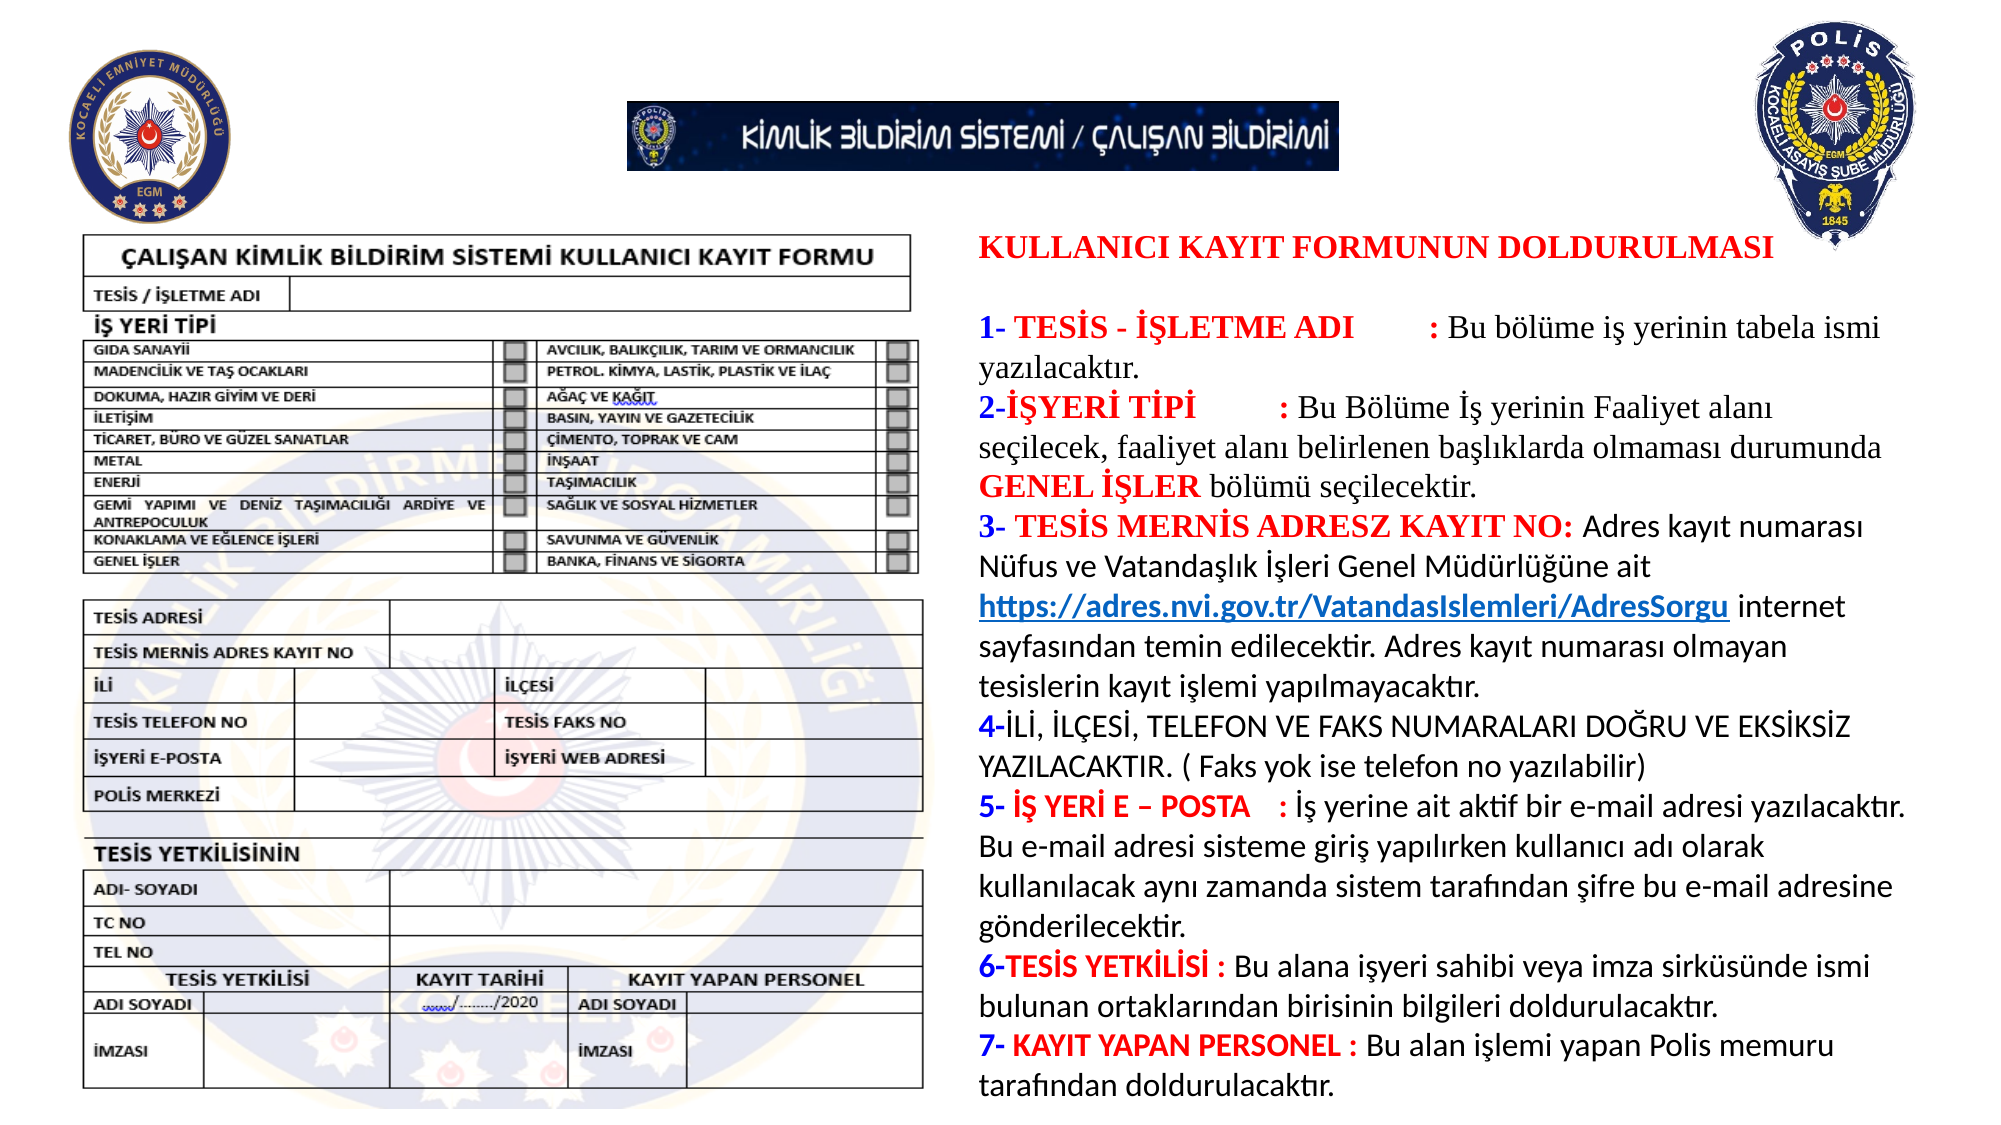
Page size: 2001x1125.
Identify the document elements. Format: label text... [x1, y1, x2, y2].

picture [627, 101, 1339, 171]
text_box KULLANICI KAYIT FORMUNUN DOLDURULMASI 1- TESİS - İŞLETME ADI : Bu bölüme iş yerinin tabela ismi yazılacaktır. 2-İŞYERİ TİPİ : Bu Bölüme İş yerinin Faaliyet alanı seçilecek, faaliyet alanı belirlenen başlıklarda olmaması durumunda GENEL İŞLER bölümü seçilecektir. 3- TESİS MERNİS ADRESZ KAYIT NO: Adres kayıt numarası Nüfus ve Vatandaşlık İşleri Genel Müdürlüğüne ait https://adres.nvi.gov.tr/VatandasIslemleri/AdresSorgu internet sayfasından temin edilecektir. Adres kayıt numarası olmayan tesislerin kayıt işlemi yapılmayacaktır. 4-İLİ, İLÇESİ, TELEFON VE FAKS NUMARALARI DOĞRU VE EKSİKSİZ YAZILACAKTIR. ( Faks yok ise telefon no yazılabilir) 5- İŞ YERİ E – POSTA : İş yerine ait aktif bir e-mail adresi yazılacaktır. Bu e-mail adresi sisteme giriş yapılırken kullanıcı adı olarak kullanılacak aynı zamanda sistem tarafından şifre bu e-mail adresine gönderilecektir. 6-TESİS YETKİLİSİ : Bu alana işyeri sahibi veya imza sirküsünde ismi bulunan ortaklarından birisinin bilgileri doldurulacaktır. 7- KAYIT YAPAN PERSONEL : Bu alan işlemi yapan Polis memuru tarafından doldurulacaktır. [963, 217, 1927, 1111]
picture [60, 41, 952, 1109]
picture [1731, 2, 1928, 269]
